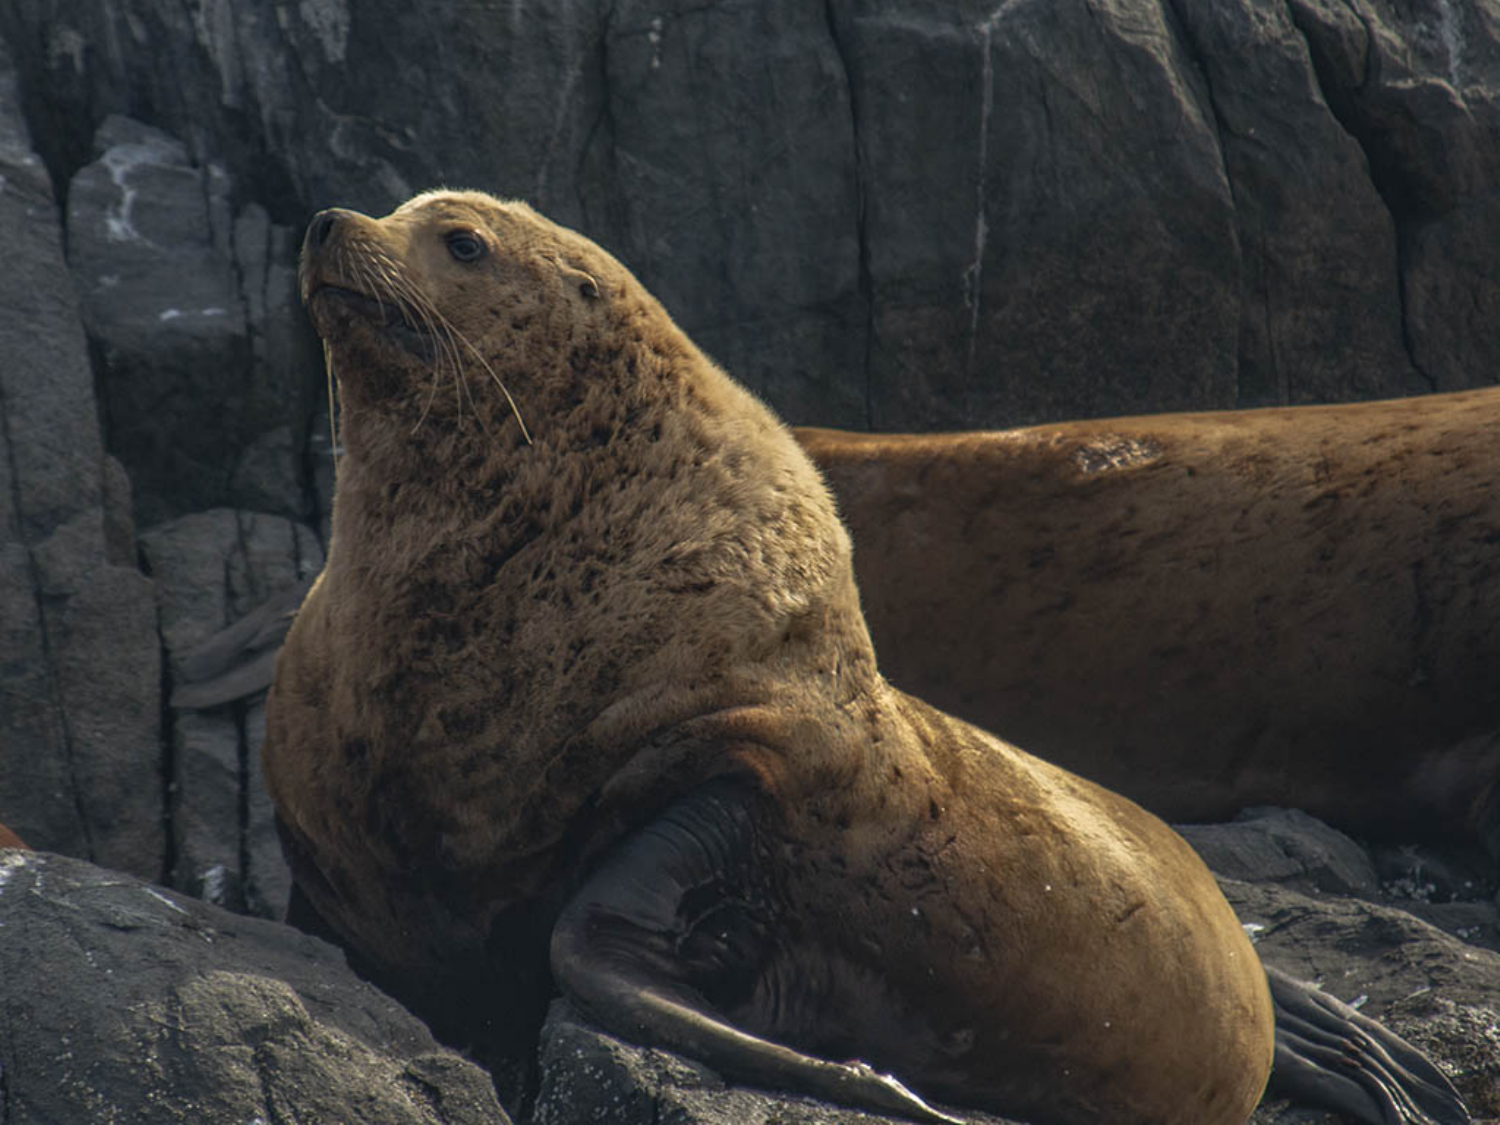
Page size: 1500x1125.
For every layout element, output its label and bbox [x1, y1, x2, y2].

list [0, 0, 1500, 1125]
